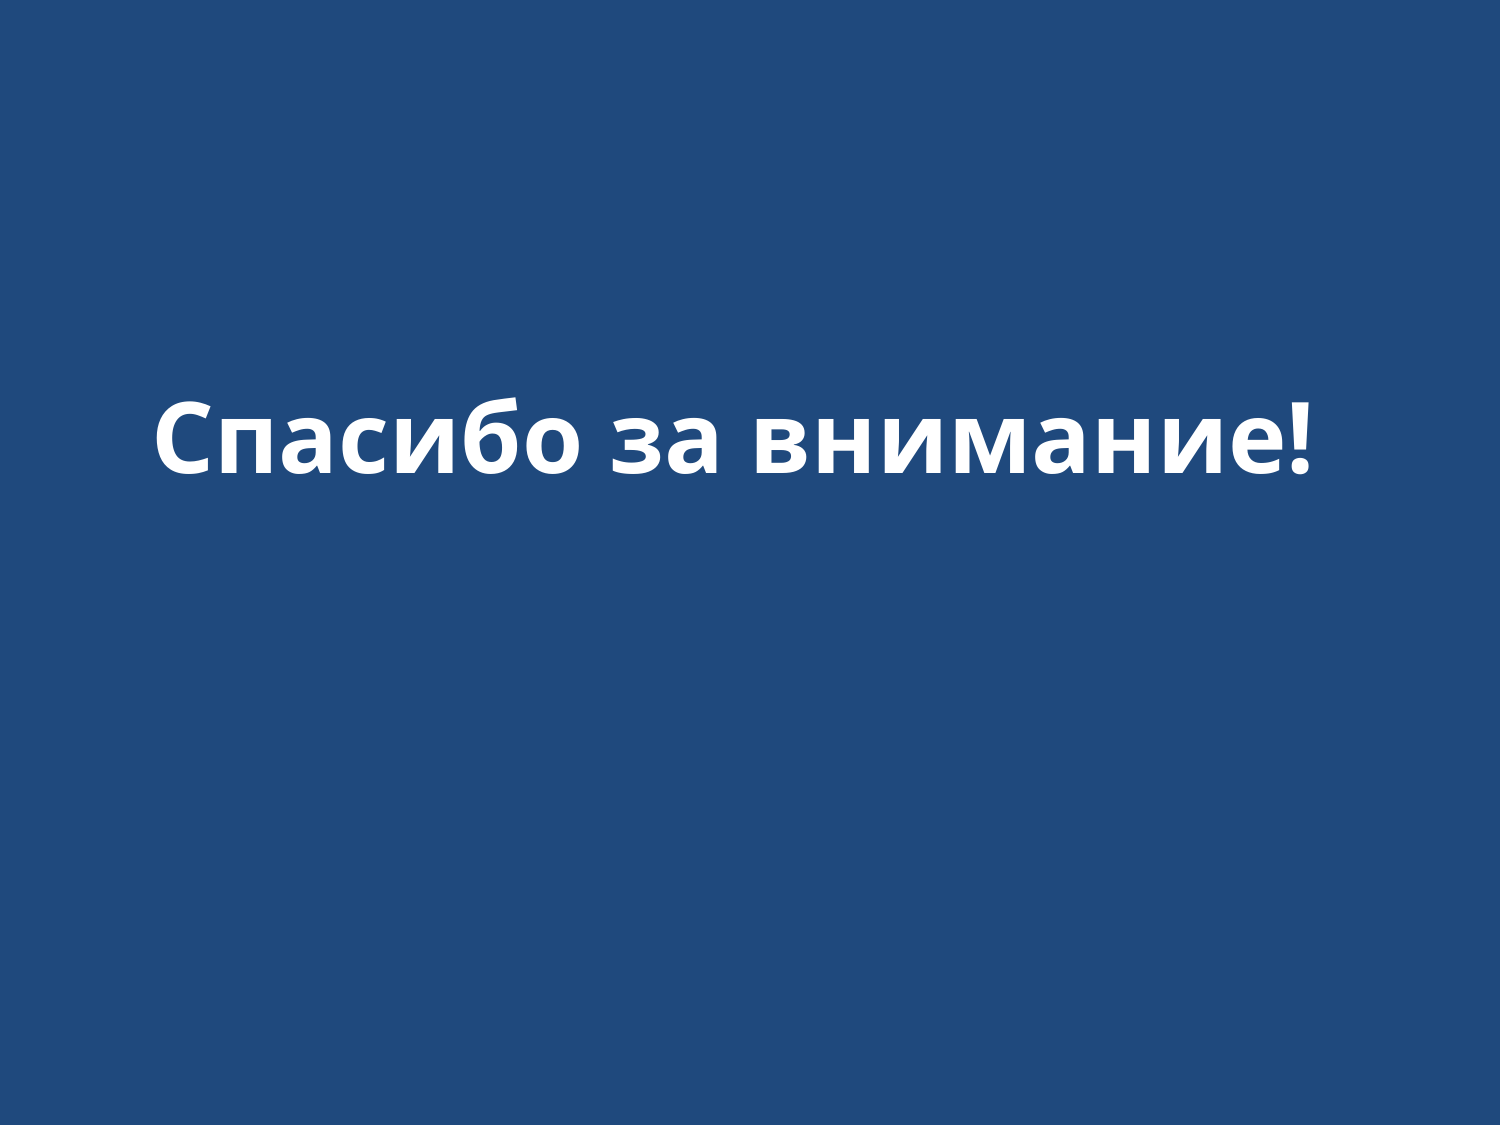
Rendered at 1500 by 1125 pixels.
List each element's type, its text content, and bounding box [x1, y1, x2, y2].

title Спасибо за внимание! [58, 339, 1409, 528]
